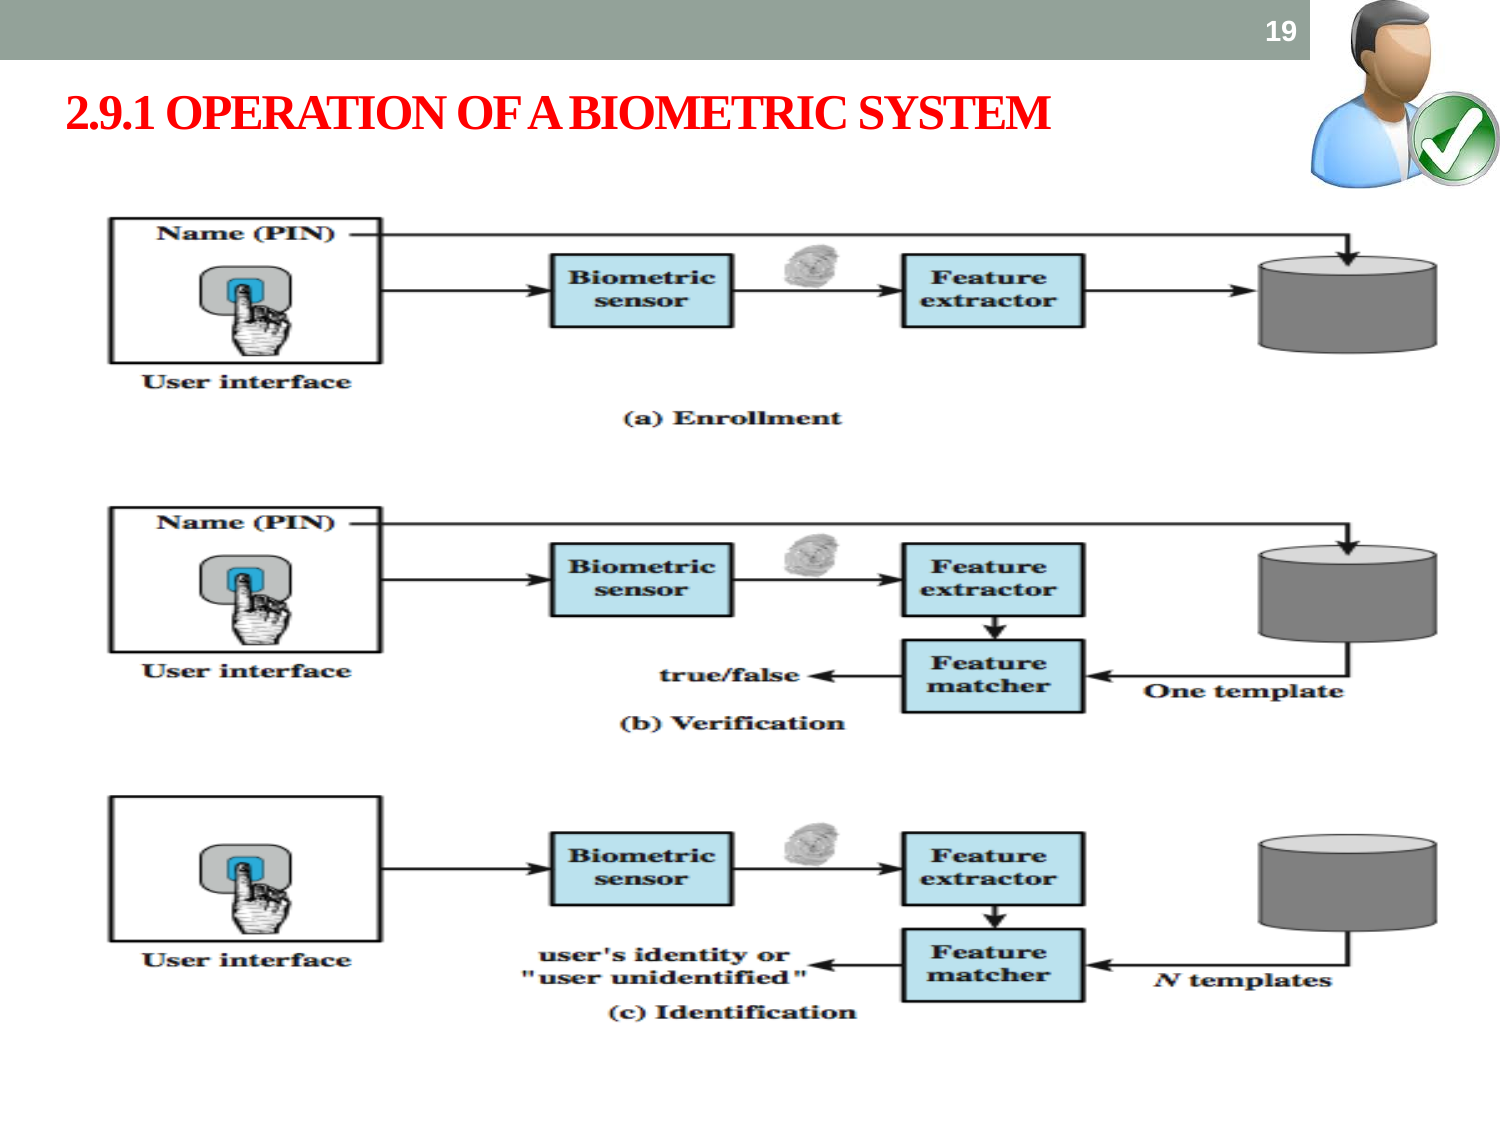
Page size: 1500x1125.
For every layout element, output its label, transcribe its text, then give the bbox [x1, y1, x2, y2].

slide_number 19 [1250, 3, 1307, 57]
picture [76, 196, 1459, 1048]
picture [1310, 0, 1500, 190]
title 2.9.1 OPERATION OF A BIOMETRIC SYSTEM [24, 45, 1093, 173]
